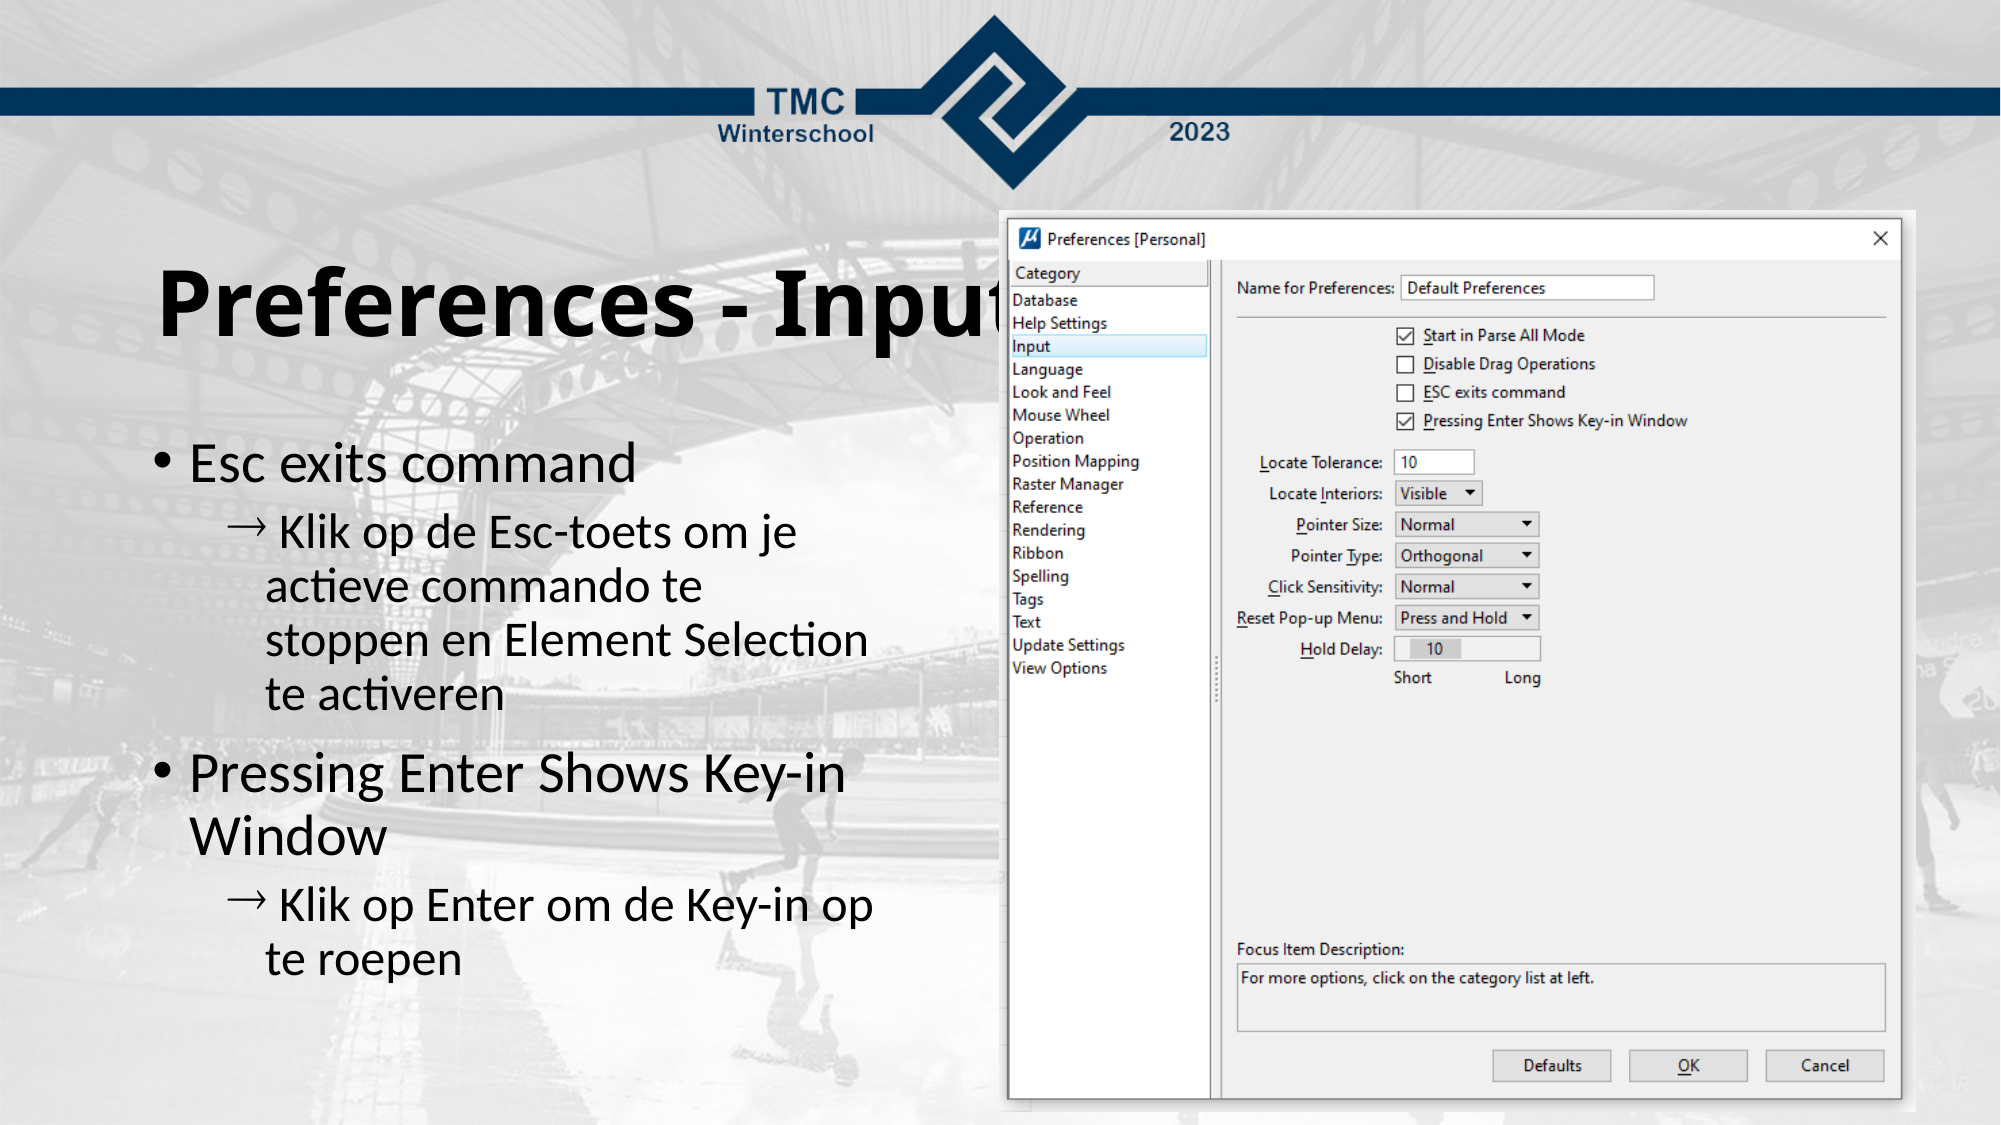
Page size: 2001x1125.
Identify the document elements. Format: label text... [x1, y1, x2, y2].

picture [0, 0, 2001, 1125]
title Preferences - Input [140, 198, 1866, 416]
list Esc exits command Klik op de Esc-toets om je actieve commando te stoppen en Element Selection te activeren Pressing Enter Shows Key-in Window Klik op Enter om de Key-in op te roepen [137, 424, 892, 1014]
